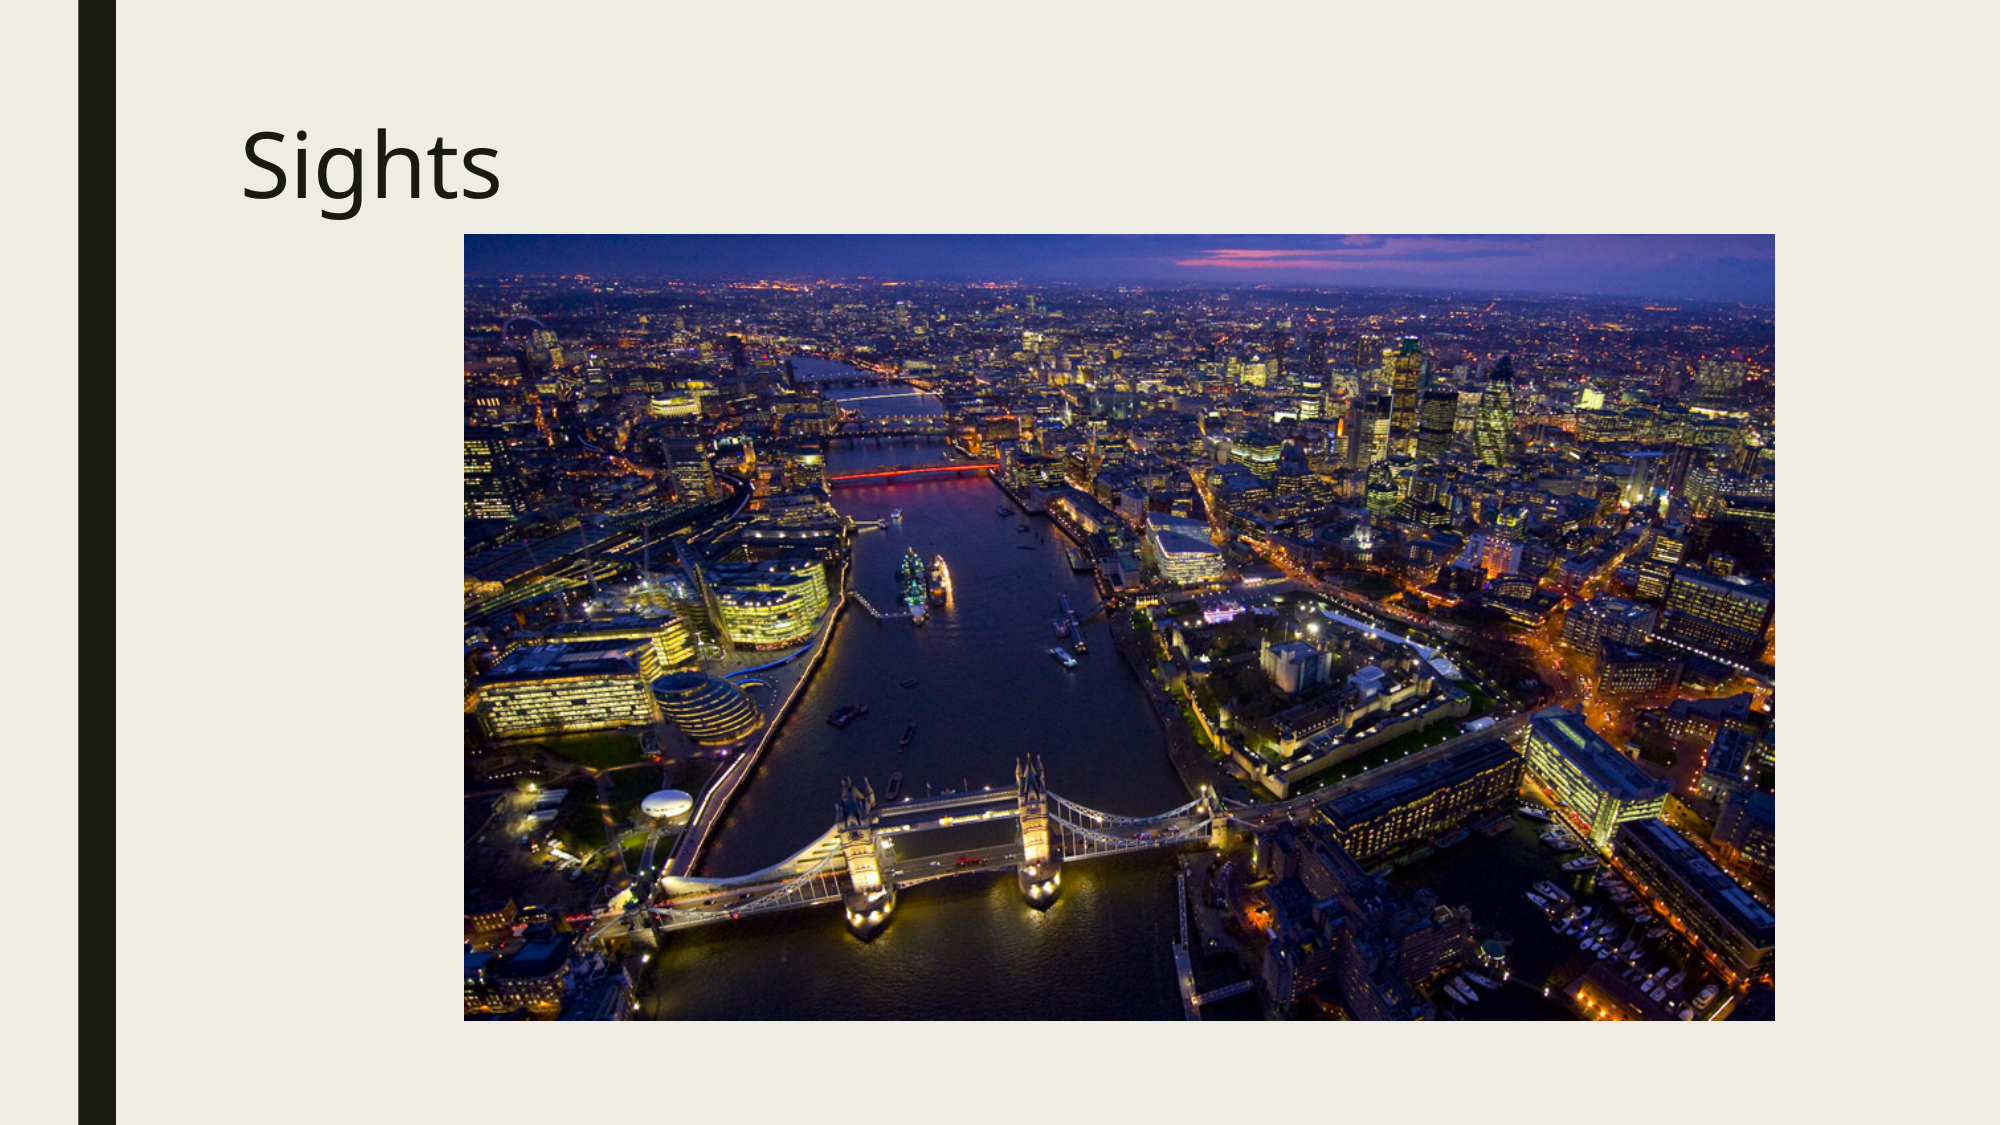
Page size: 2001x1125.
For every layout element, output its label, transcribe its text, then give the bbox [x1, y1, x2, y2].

title Sights [225, 112, 1800, 357]
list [464, 234, 1775, 1021]
